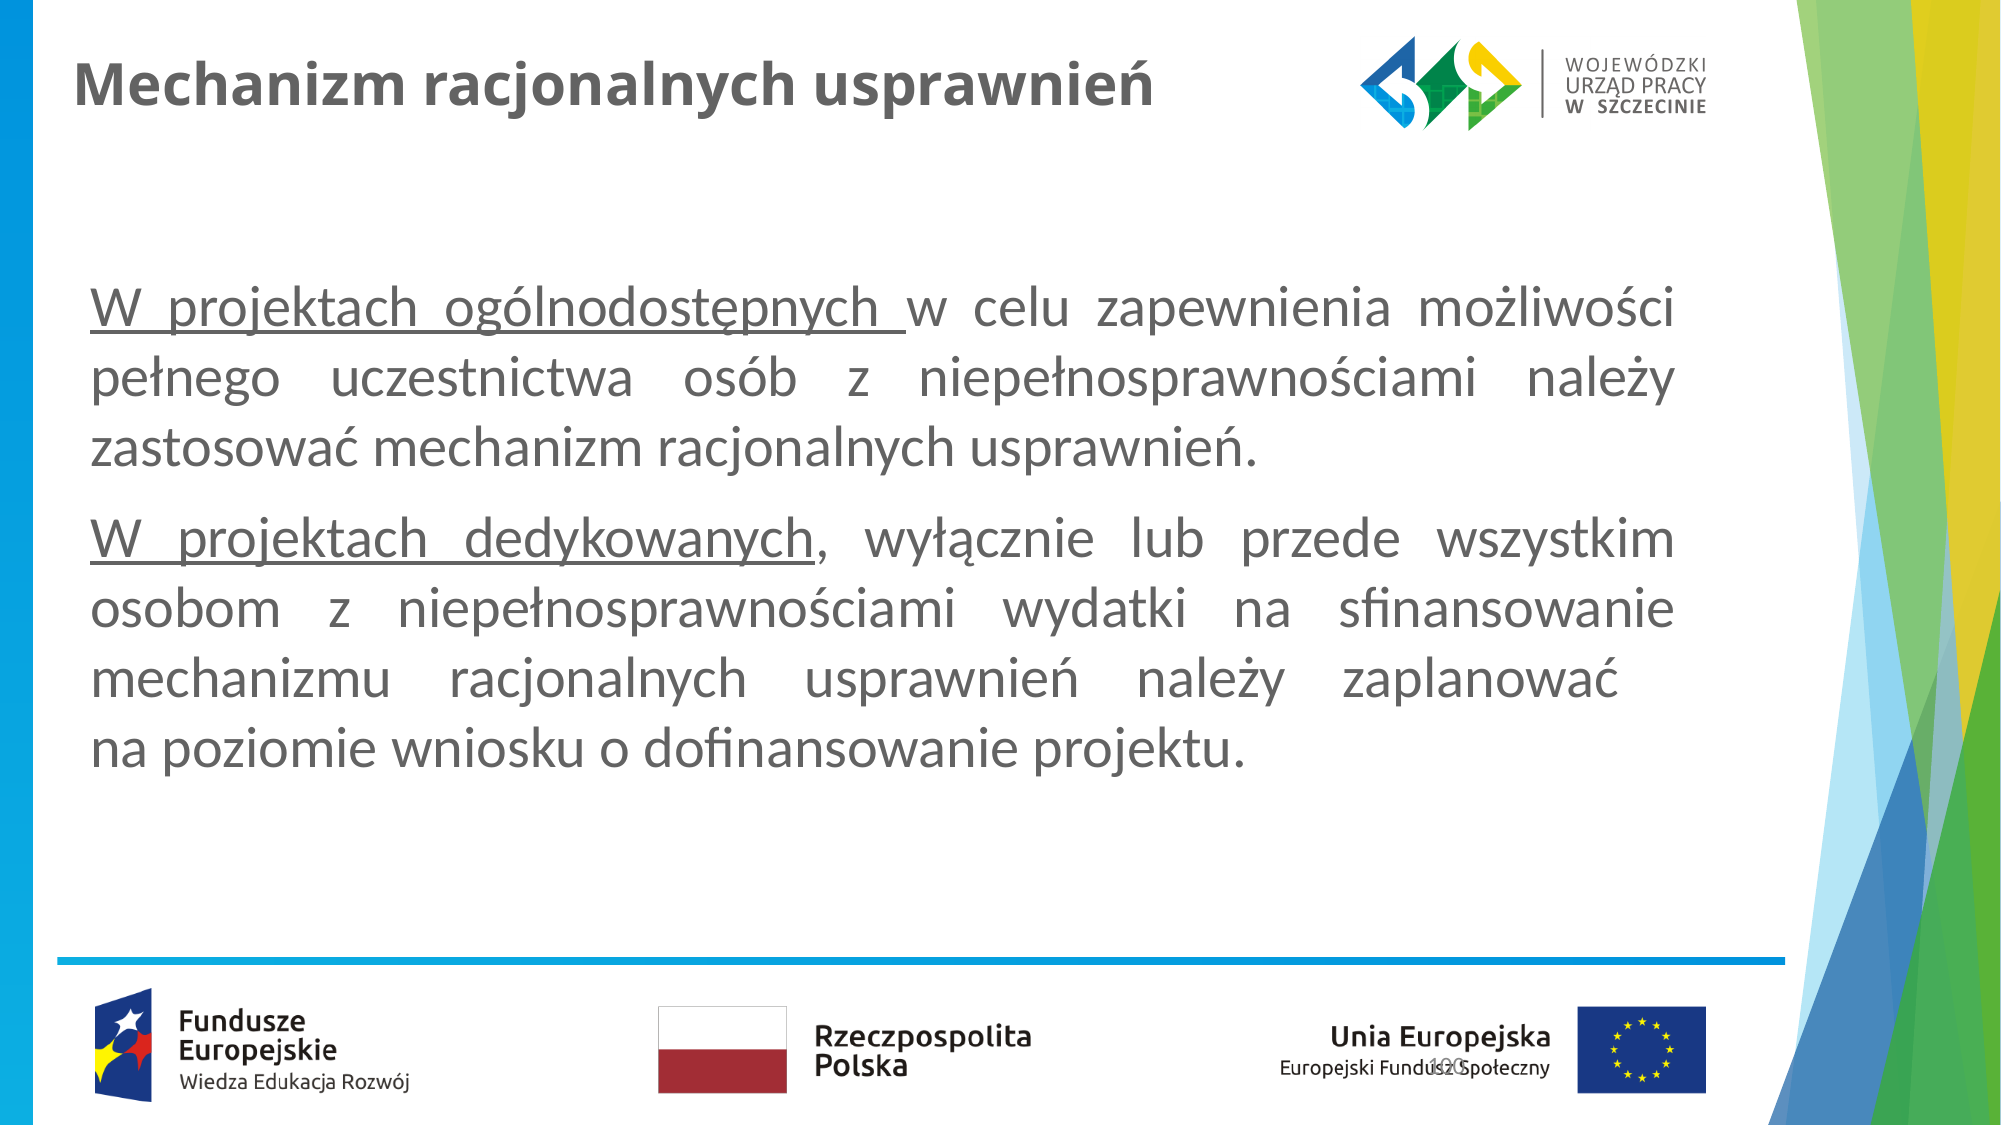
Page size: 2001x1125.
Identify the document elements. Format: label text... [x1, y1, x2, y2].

list W projektach ogólnodostępnych w celu zapewnienia możliwości pełnego uczestnictwa osób z niepełnosprawnościami należy zastosować mechanizm racjonalnych usprawnień. W projektach dedykowanych, wyłącznie lub przede wszystkim osobom z niepełnosprawnościami wydatki na sfinansowanie mechanizmu racjonalnych usprawnień należy zaplanować na poziomie wniosku o dofinansowanie projektu. [75, 260, 1692, 956]
title Mechanizm racjonalnych usprawnień [57, 39, 1340, 215]
slide_number 100 [1412, 1042, 1863, 1103]
picture [95, 988, 1706, 1102]
picture [1360, 36, 1706, 131]
